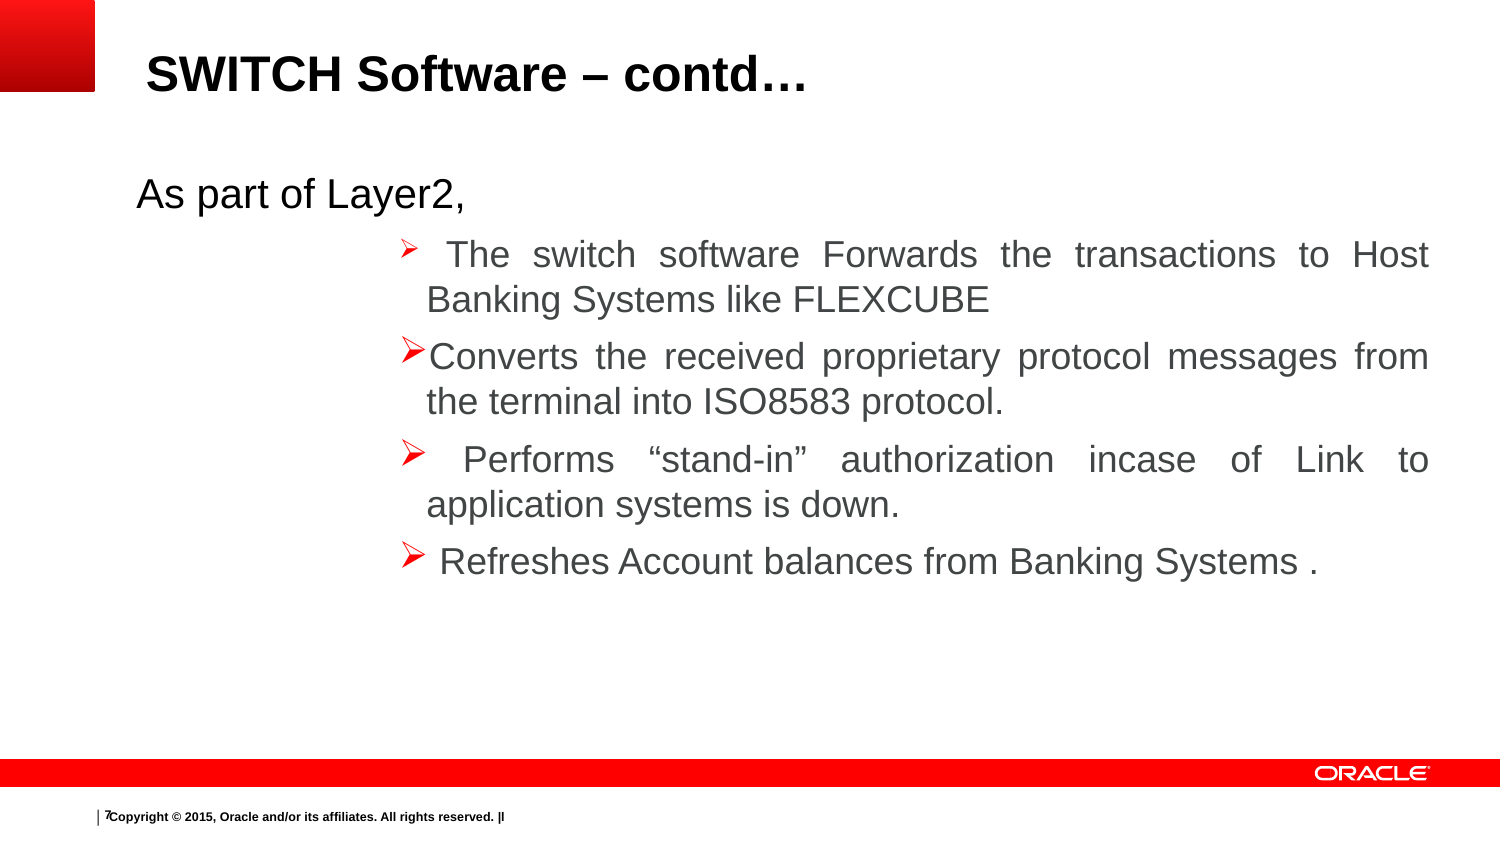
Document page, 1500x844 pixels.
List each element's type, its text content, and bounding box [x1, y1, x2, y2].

picture [0, 759, 1500, 787]
list As part of Layer2, The switch software Forwards the transactions to Host Banking Systems like FLEXCUBE Converts the received proprietary protocol messages from the terminal into ISO8583 protocol. Performs “stand-in” authorization incase of Link to application systems is down. Refreshes Account balances from Banking Systems . [126, 167, 1430, 686]
title SWITCH Software – contd… [145, 48, 1390, 108]
